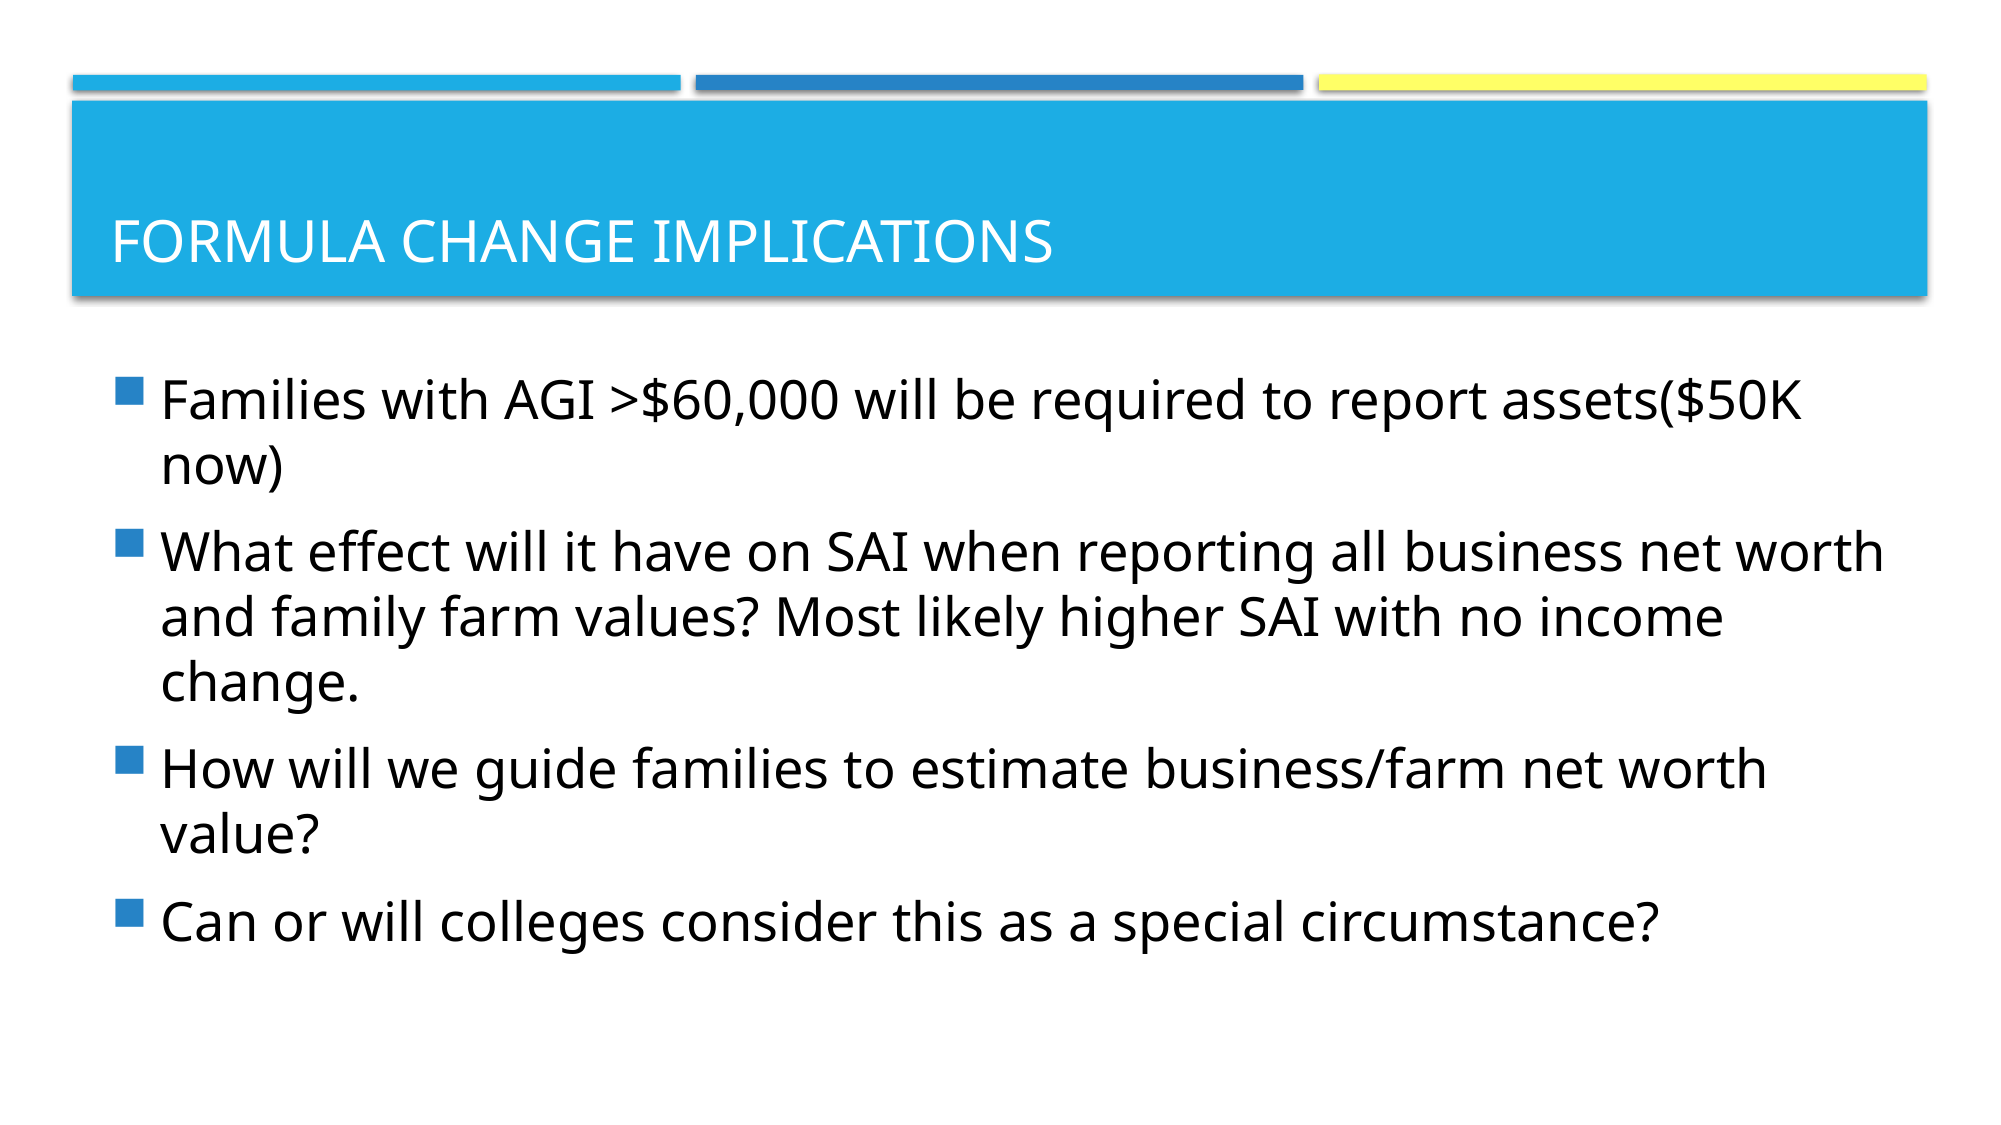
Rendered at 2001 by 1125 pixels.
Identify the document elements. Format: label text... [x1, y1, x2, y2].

list Families with AGI >$60,000 will be required to report assets($50K now) What effect will it have on SAI when reporting all business net worth and family farm values? Most likely higher SAI with no income change. How will we guide families to estimate business/farm net worth value? Can or will colleges consider this as a special circumstance? [95, 357, 1905, 962]
title Formula change implications [95, 115, 1905, 282]
